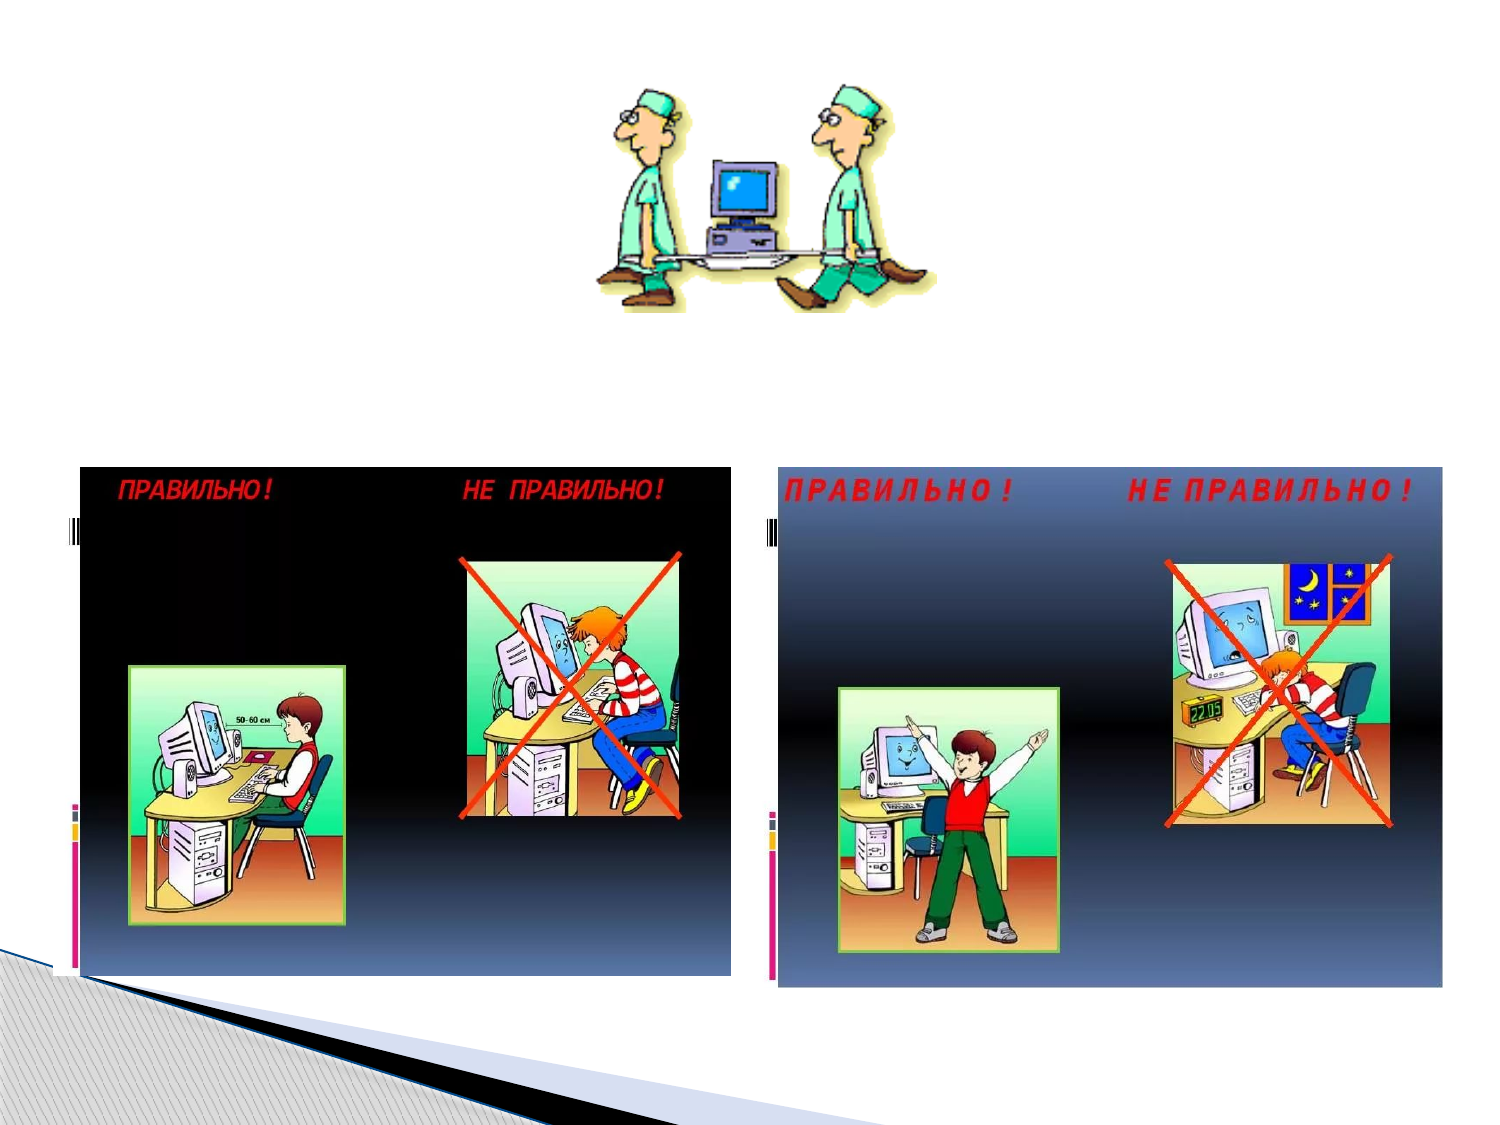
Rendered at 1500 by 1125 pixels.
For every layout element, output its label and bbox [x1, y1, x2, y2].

picture [749, 467, 1443, 988]
picture [548, 77, 937, 314]
picture [52, 467, 731, 977]
